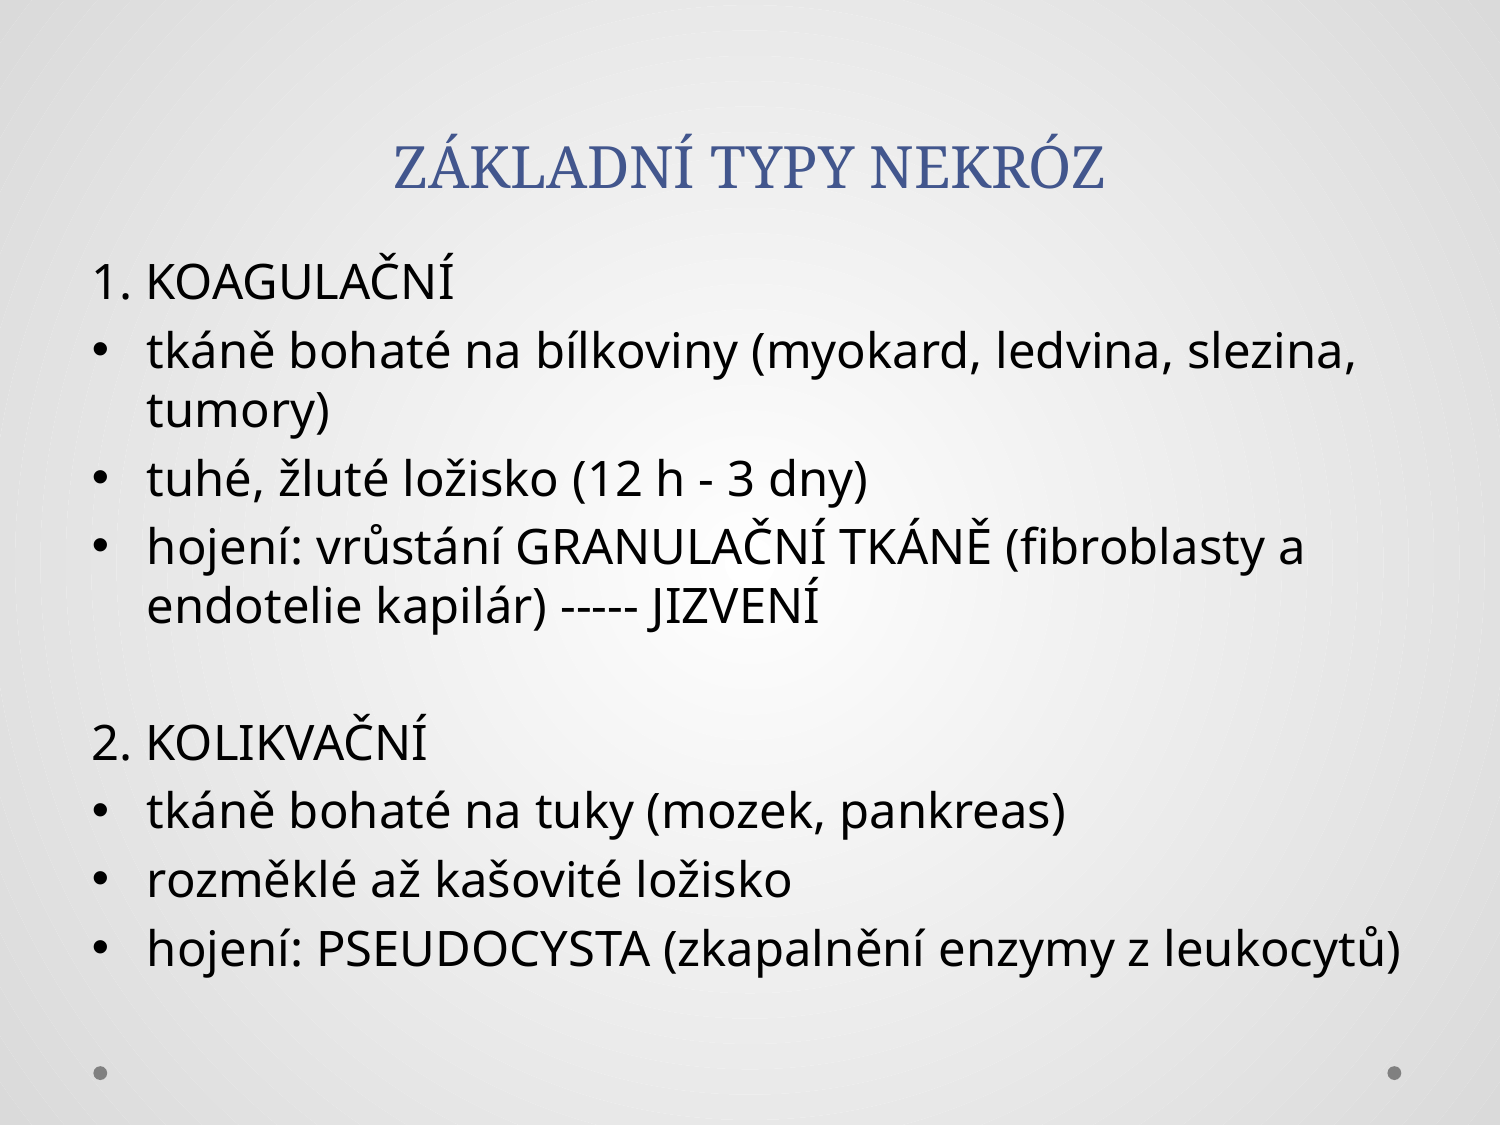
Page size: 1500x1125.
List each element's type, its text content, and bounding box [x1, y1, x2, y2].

title ZÁKLADNÍ TYPY NEKRÓZ [75, 0, 1425, 209]
list 1. KOAGULAČNÍ tkáně bohaté na bílkoviny (myokard, ledvina, slezina, tumory) tuhé, žluté ložisko (12 h - 3 dny) hojení: vrůstání GRANULAČNÍ TKÁNĚ (fibroblasty a endotelie kapilár) ----- JIZVENÍ 2. KOLIKVAČNÍ tkáně bohaté na tuky (mozek, pankreas) rozměklé až kašovité ložisko hojení: PSEUDOCYSTA (zkapalnění enzymy z leukocytů) [76, 243, 1427, 1047]
